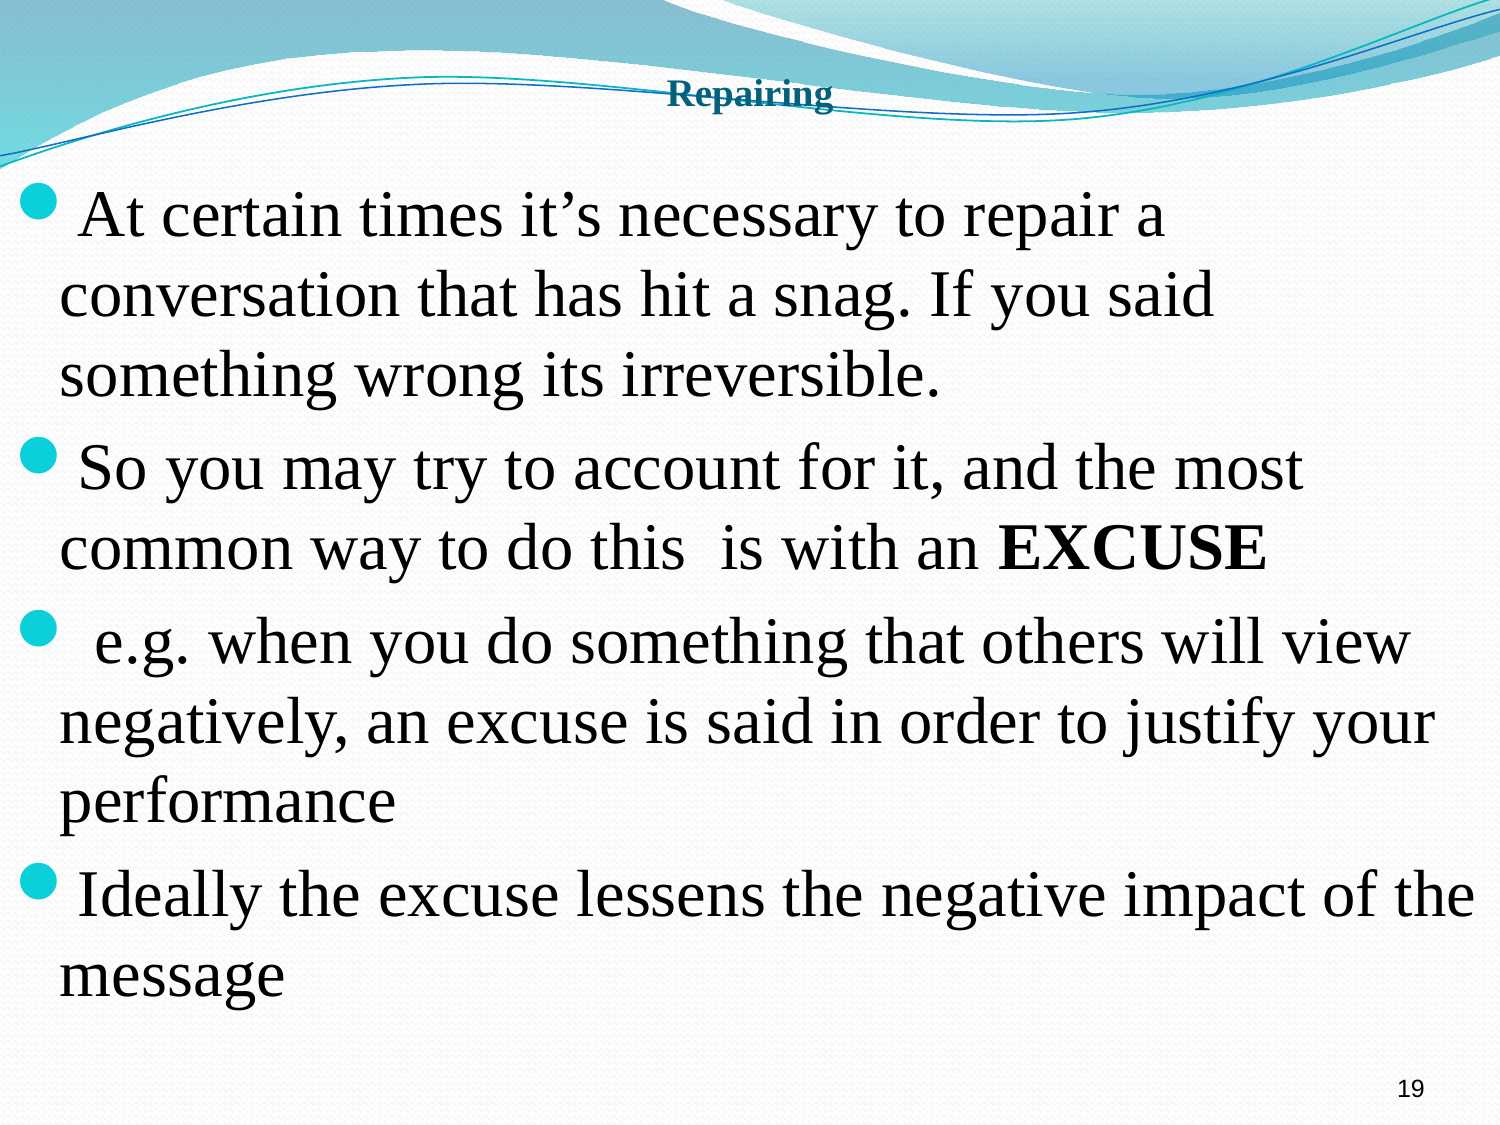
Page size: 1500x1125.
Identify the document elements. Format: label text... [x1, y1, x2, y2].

list At certain times it’s necessary to repair a conversation that has hit a snag. If you said something wrong its irreversible. So you may try to account for it, and the most common way to do this is with an EXCUSE e.g. when you do something that others will view negatively, an excuse is said in order to justify your performance Ideally the excuse lessens the negative impact of the message [0, 162, 1500, 1103]
slide_number 19 [1299, 1042, 1425, 1103]
title Repairing [103, 59, 1397, 162]
